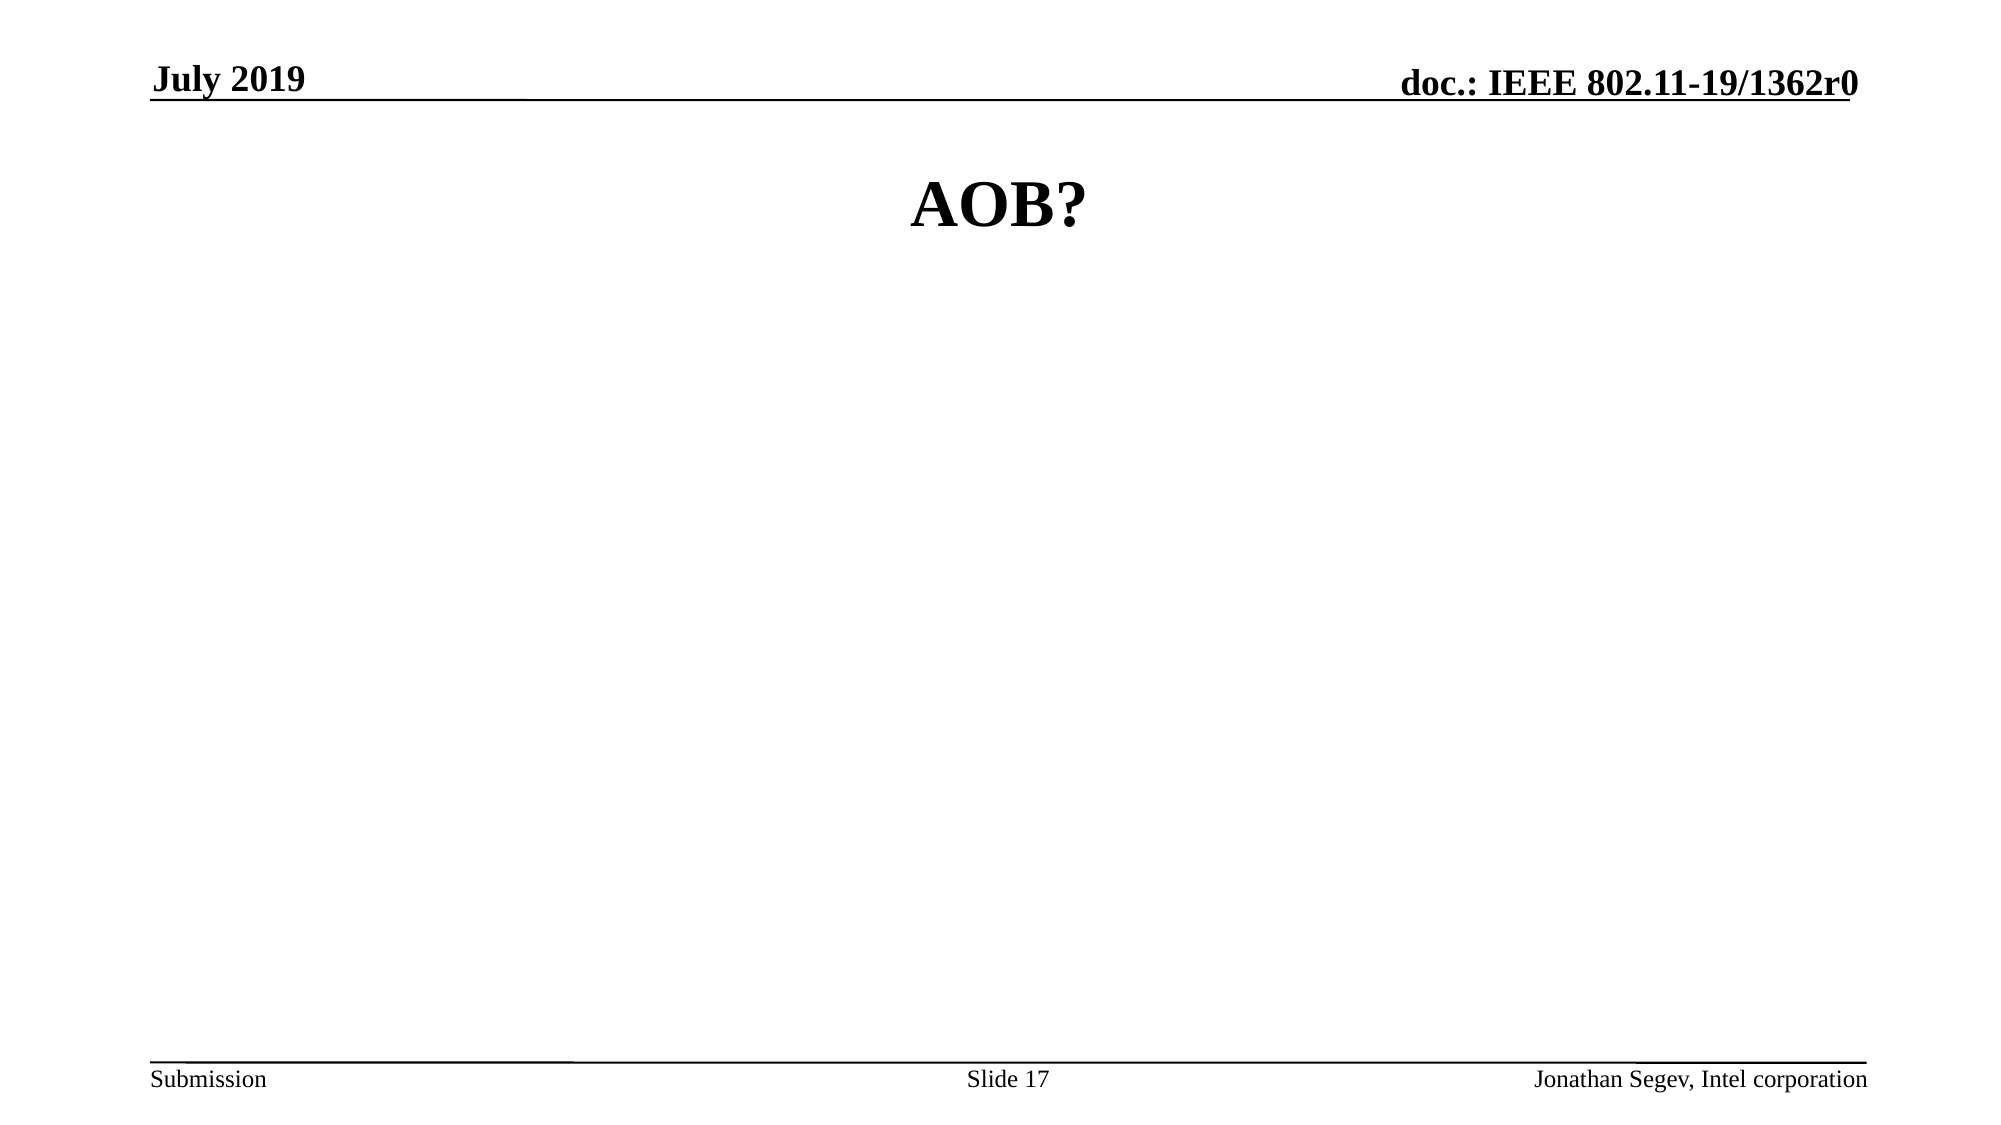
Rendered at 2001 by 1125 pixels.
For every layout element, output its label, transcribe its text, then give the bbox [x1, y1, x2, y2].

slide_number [152, 54, 563, 100]
title AOB? [149, 112, 1850, 288]
slide_number Slide 17 [950, 1061, 1067, 1123]
footer Jonathan Segev, Intel corporation [1171, 1061, 1869, 1093]
